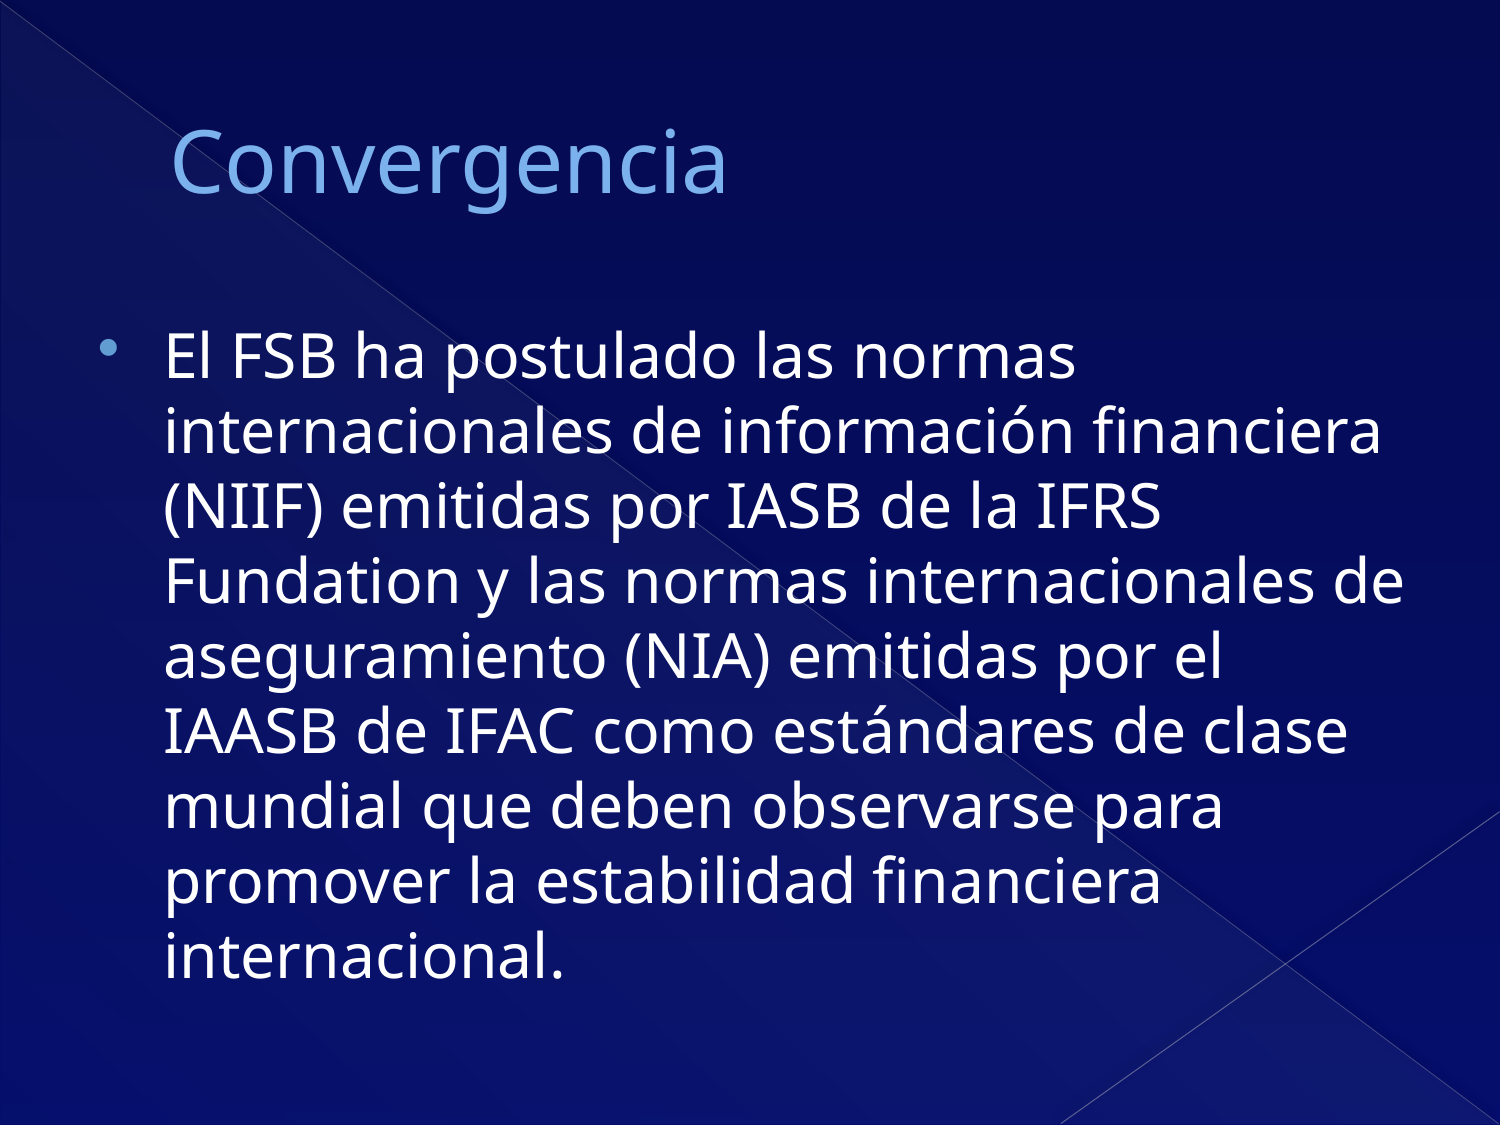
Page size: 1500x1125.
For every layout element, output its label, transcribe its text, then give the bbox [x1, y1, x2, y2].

title Convergencia [75, 43, 1425, 274]
list El FSB ha postulado las normas internacionales de información financiera (NIIF) emitidas por IASB de la IFRS Fundation y las normas internacionales de aseguramiento (NIA) emitidas por el IAASB de IFAC como estándares de clase mundial que deben observarse para promover la estabilidad financiera internacional. [75, 308, 1425, 1059]
